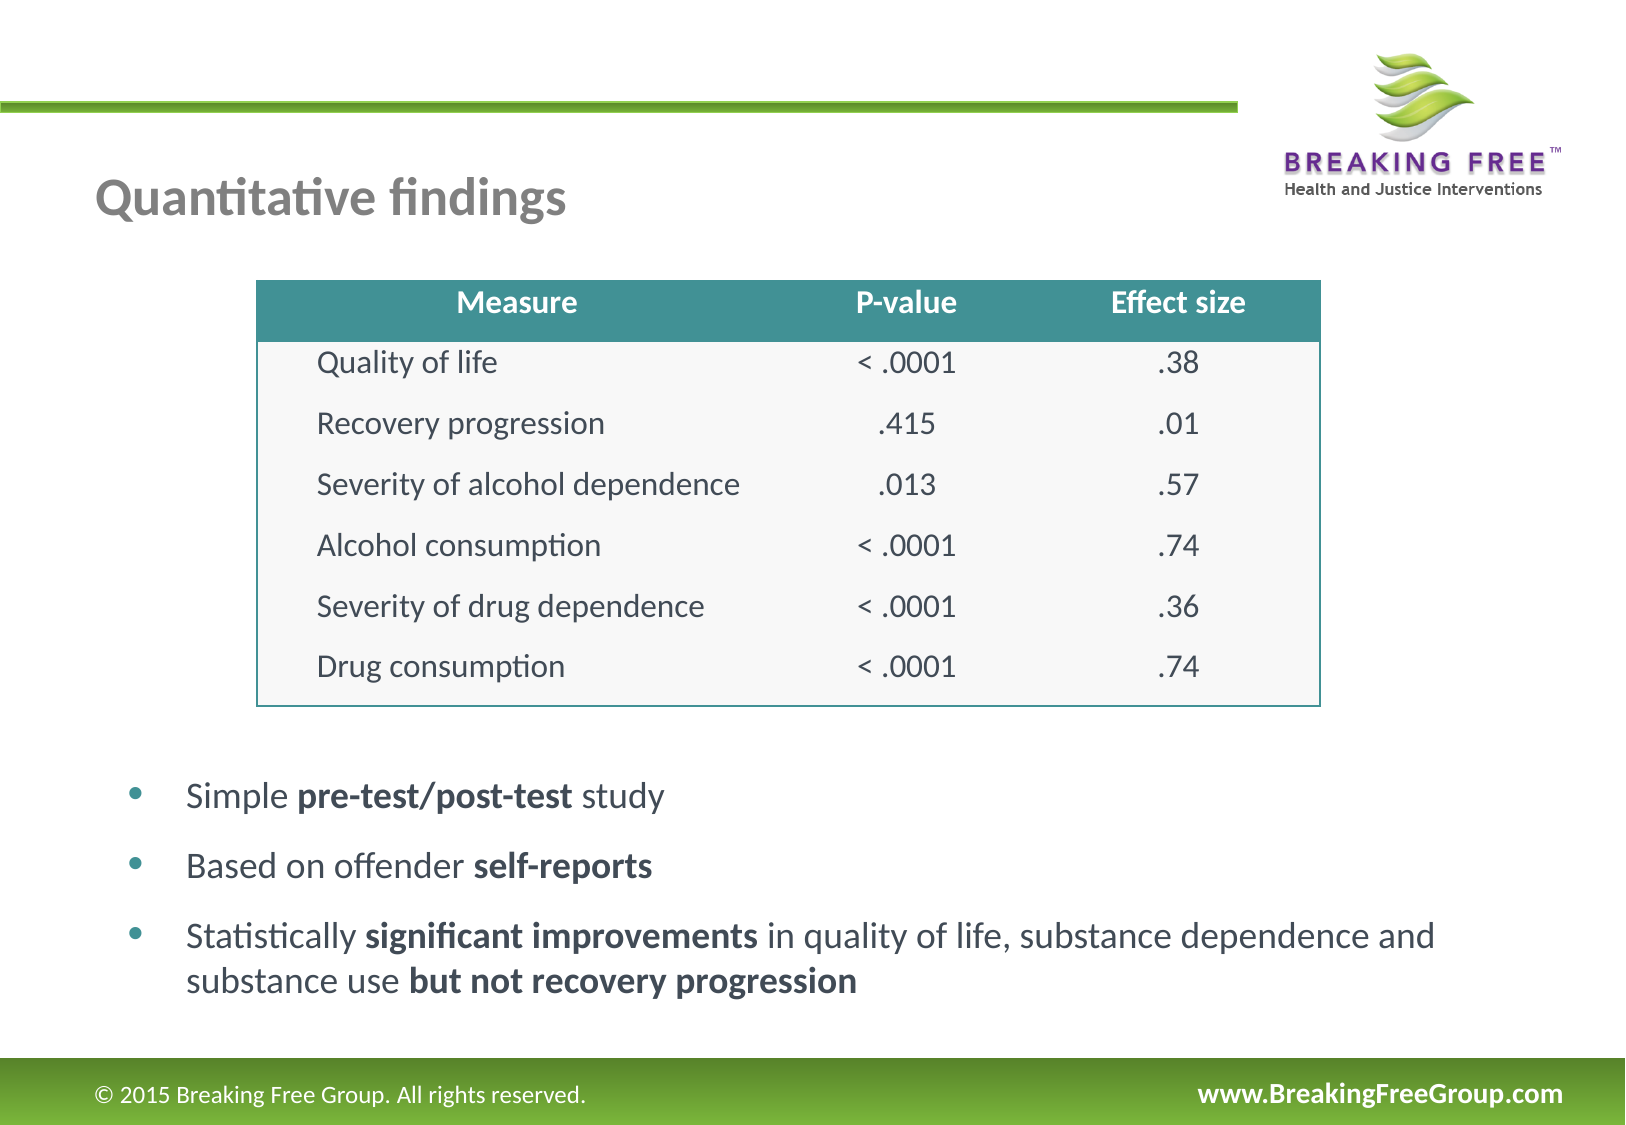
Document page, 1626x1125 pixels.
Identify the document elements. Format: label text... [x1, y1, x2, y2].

table_cell .74 [1037, 524, 1319, 585]
table_cell .57 [1037, 463, 1319, 524]
table_cell .013 [777, 463, 1037, 524]
table_cell .36 [1037, 585, 1319, 645]
text_box Simple pre-test/post-test study Based on offender self-reports Statistically significant improvements in quality of life, substance dependence and substance use but not recovery progression [112, 763, 1566, 1008]
table_cell .38 [1037, 342, 1319, 402]
table_cell .01 [1037, 402, 1319, 463]
title Quantitative findings [80, 122, 1534, 265]
table_header P-value [777, 282, 1037, 342]
table_header Effect size [1037, 282, 1319, 342]
table_cell < .0001 [777, 645, 1037, 705]
table_cell Alcohol consumption [258, 524, 777, 585]
table_cell .74 [1037, 645, 1319, 705]
table_cell Recovery progression [258, 402, 777, 463]
table_cell Severity of drug dependence [258, 585, 777, 645]
table_cell .415 [777, 402, 1037, 463]
table_header Measure [258, 282, 777, 342]
table_cell Quality of life [258, 342, 777, 402]
table_cell Drug consumption [258, 645, 777, 705]
table_cell Severity of alcohol dependence [258, 463, 777, 524]
table_cell < .0001 [777, 342, 1037, 402]
table_cell < .0001 [777, 524, 1037, 585]
picture [1270, 46, 1566, 203]
table_cell < .0001 [777, 585, 1037, 645]
